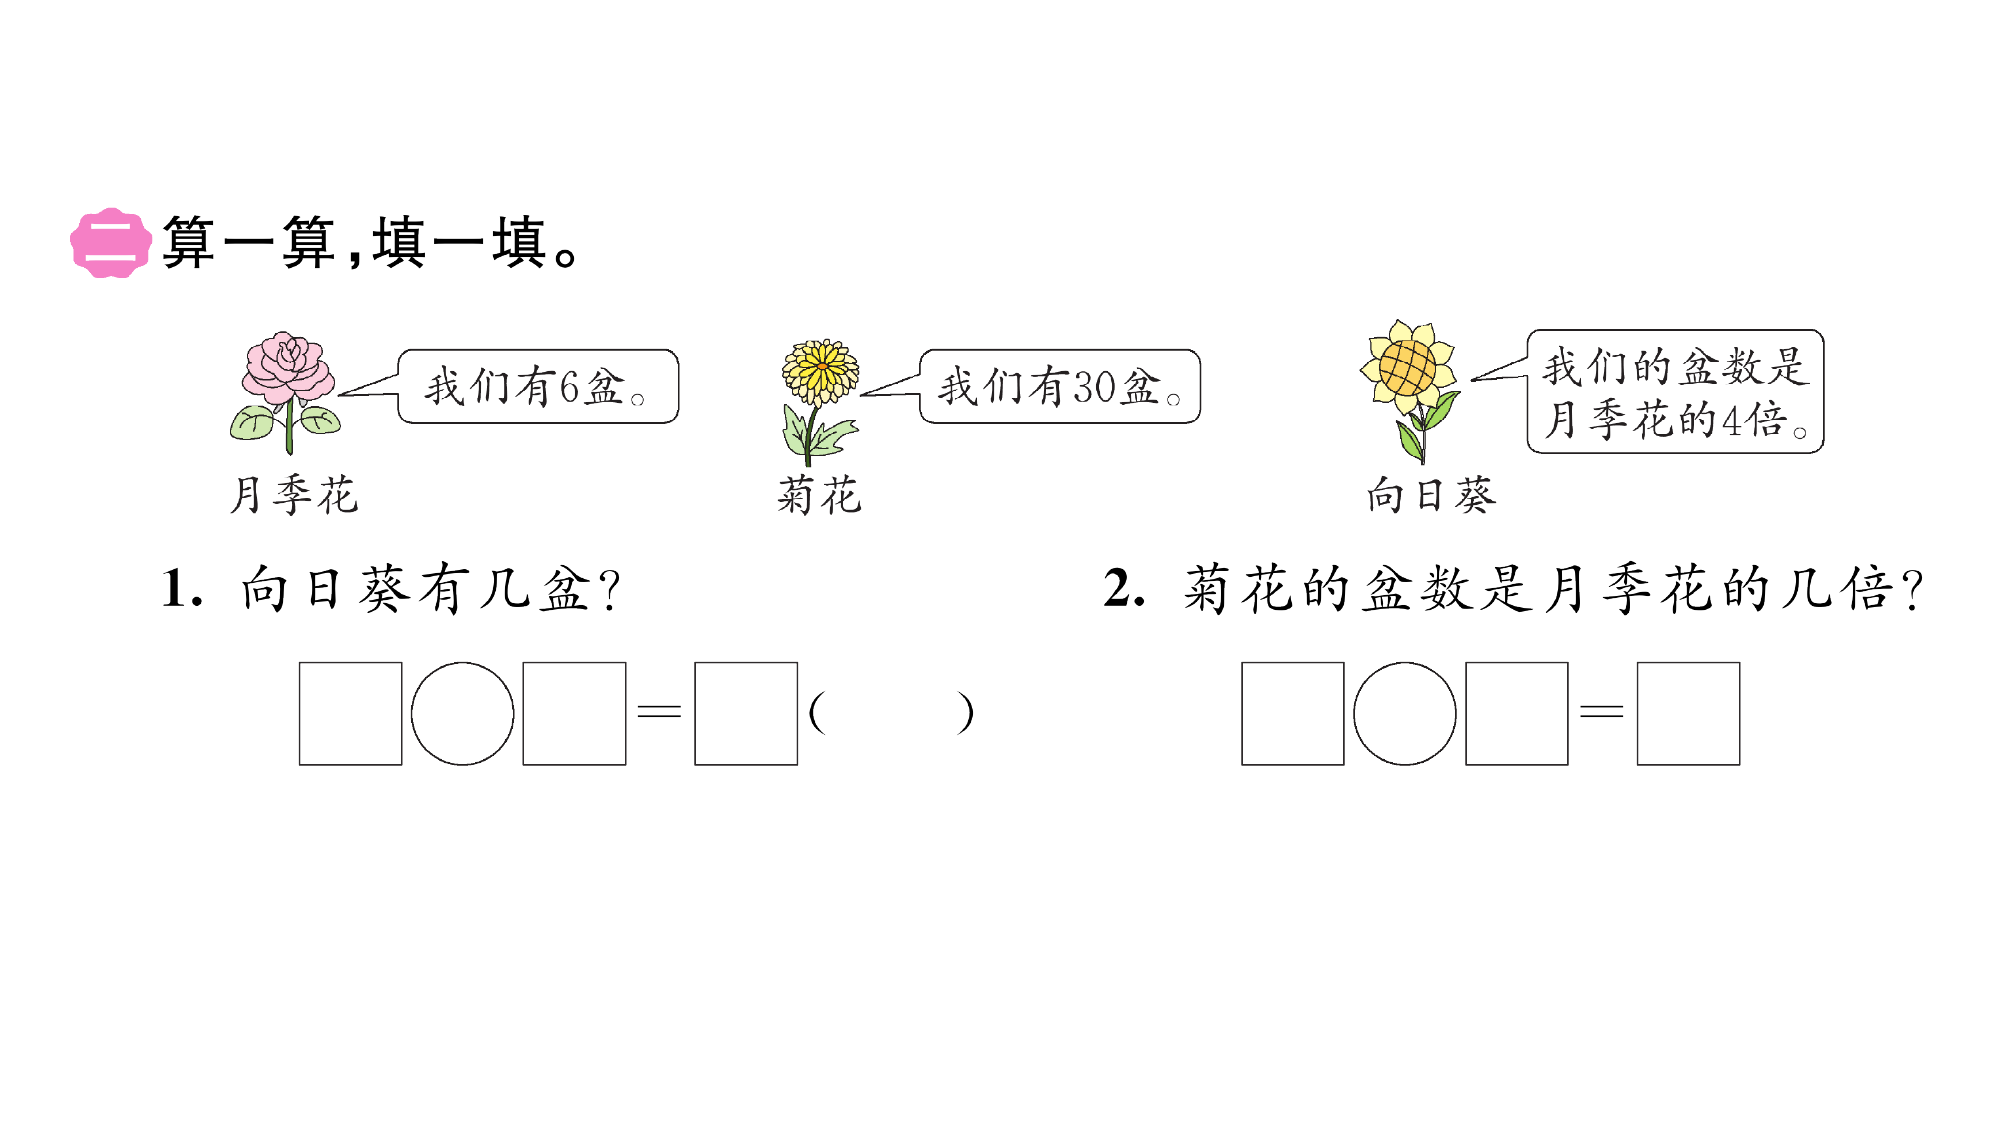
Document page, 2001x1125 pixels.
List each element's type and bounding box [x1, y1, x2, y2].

picture [66, 184, 1957, 797]
